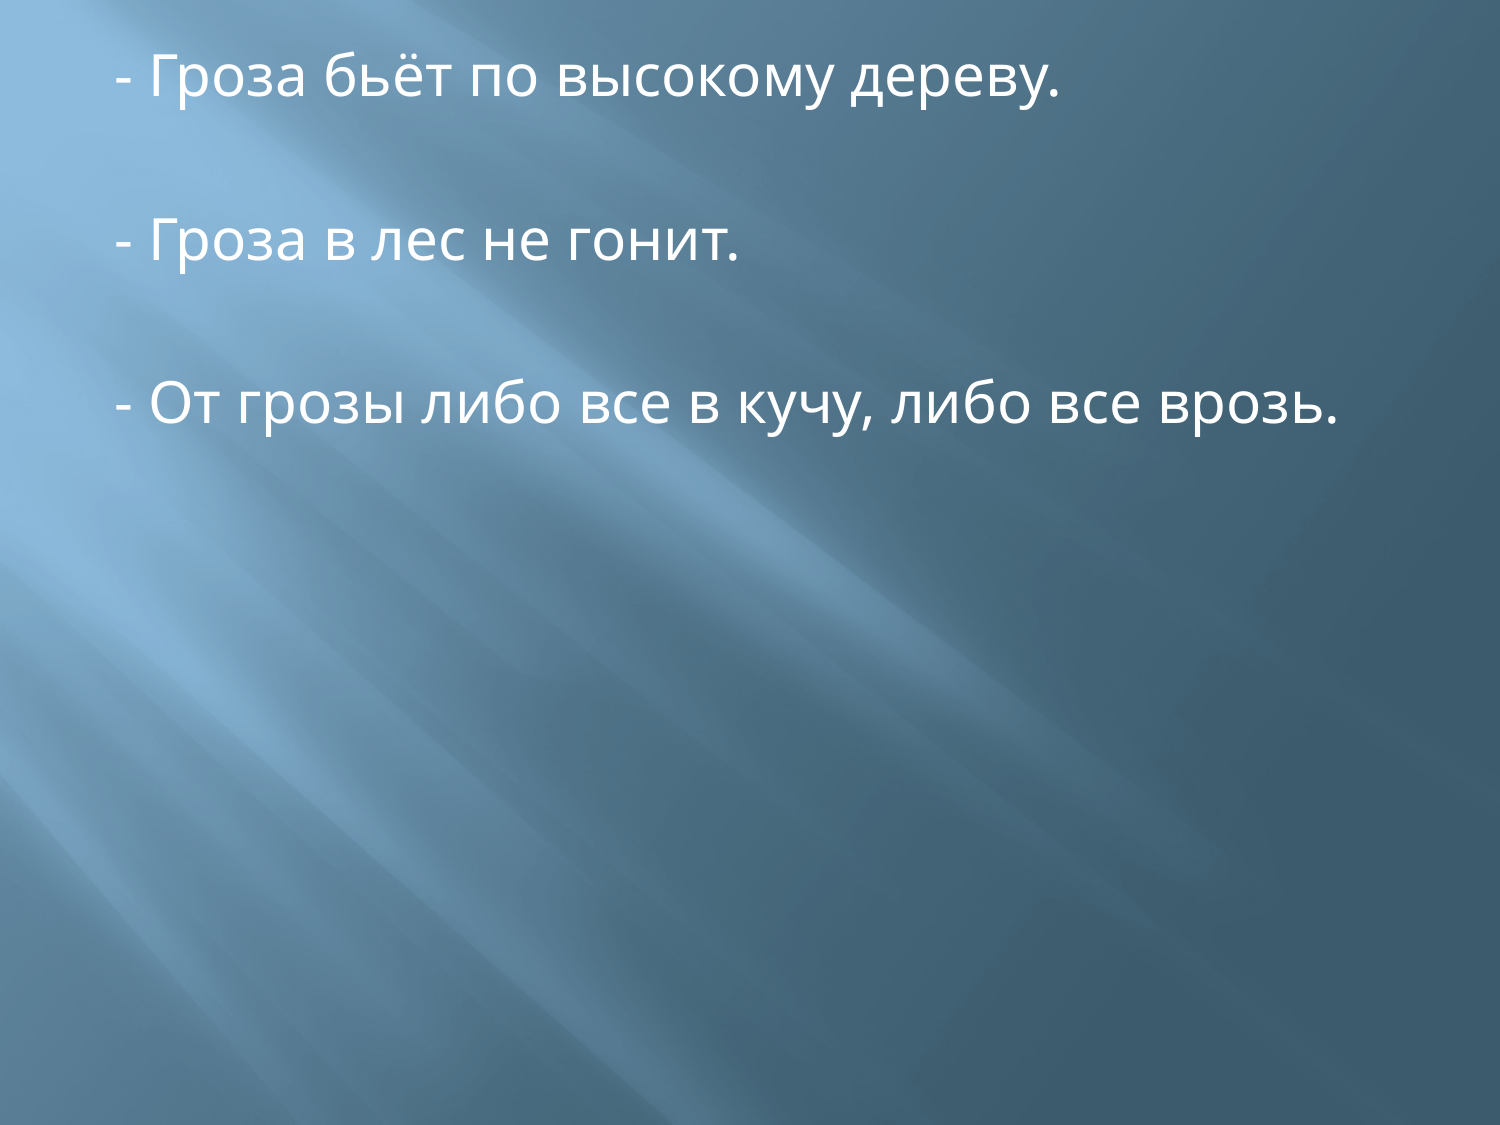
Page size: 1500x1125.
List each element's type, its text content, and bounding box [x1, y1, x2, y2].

list - Гроза бьёт по высокому дереву. - Гроза в лес не гонит. - От грозы либо все в кучу, либо все врозь. [76, 30, 1426, 1083]
